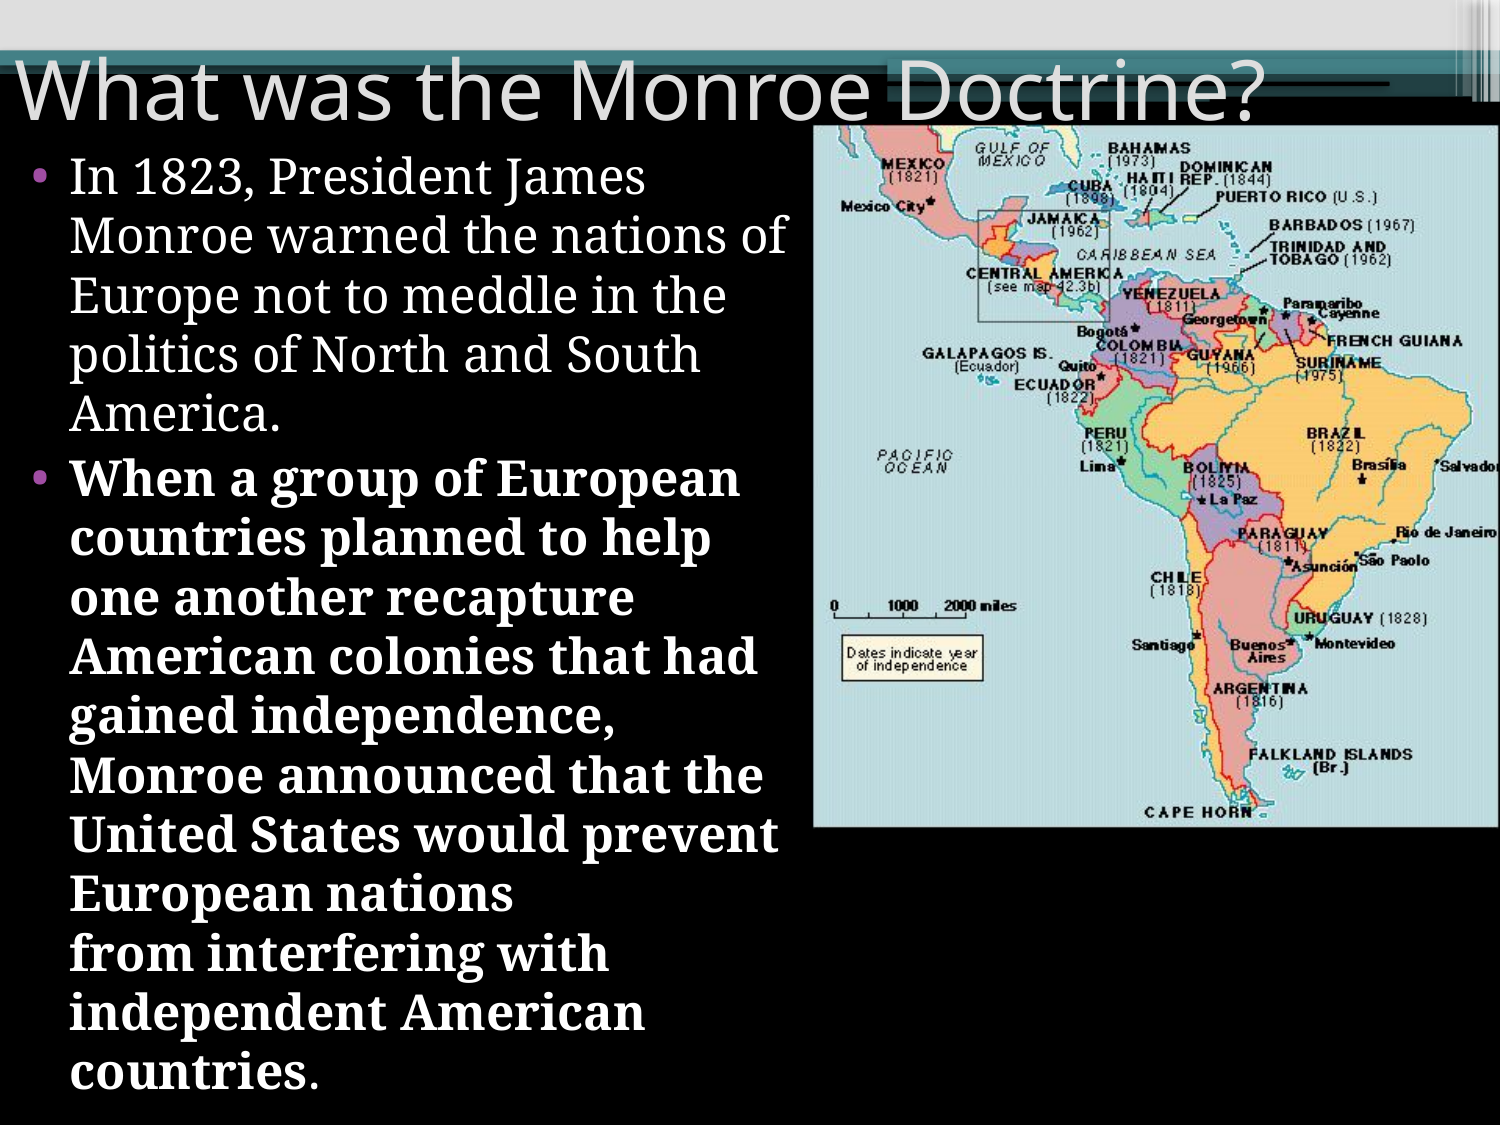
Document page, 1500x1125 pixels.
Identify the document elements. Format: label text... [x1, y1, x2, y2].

title What was the Monroe Doctrine? [0, 0, 1350, 137]
picture [812, 124, 1500, 829]
list In 1823, President James Monroe warned the nations of Europe not to meddle in the politics of North and South America. When a group of European countries planned to help one another recapture American colonies that had gained independence, Monroe announced that the United States would prevent European nations from interfering with independent American countries. [0, 137, 825, 1125]
